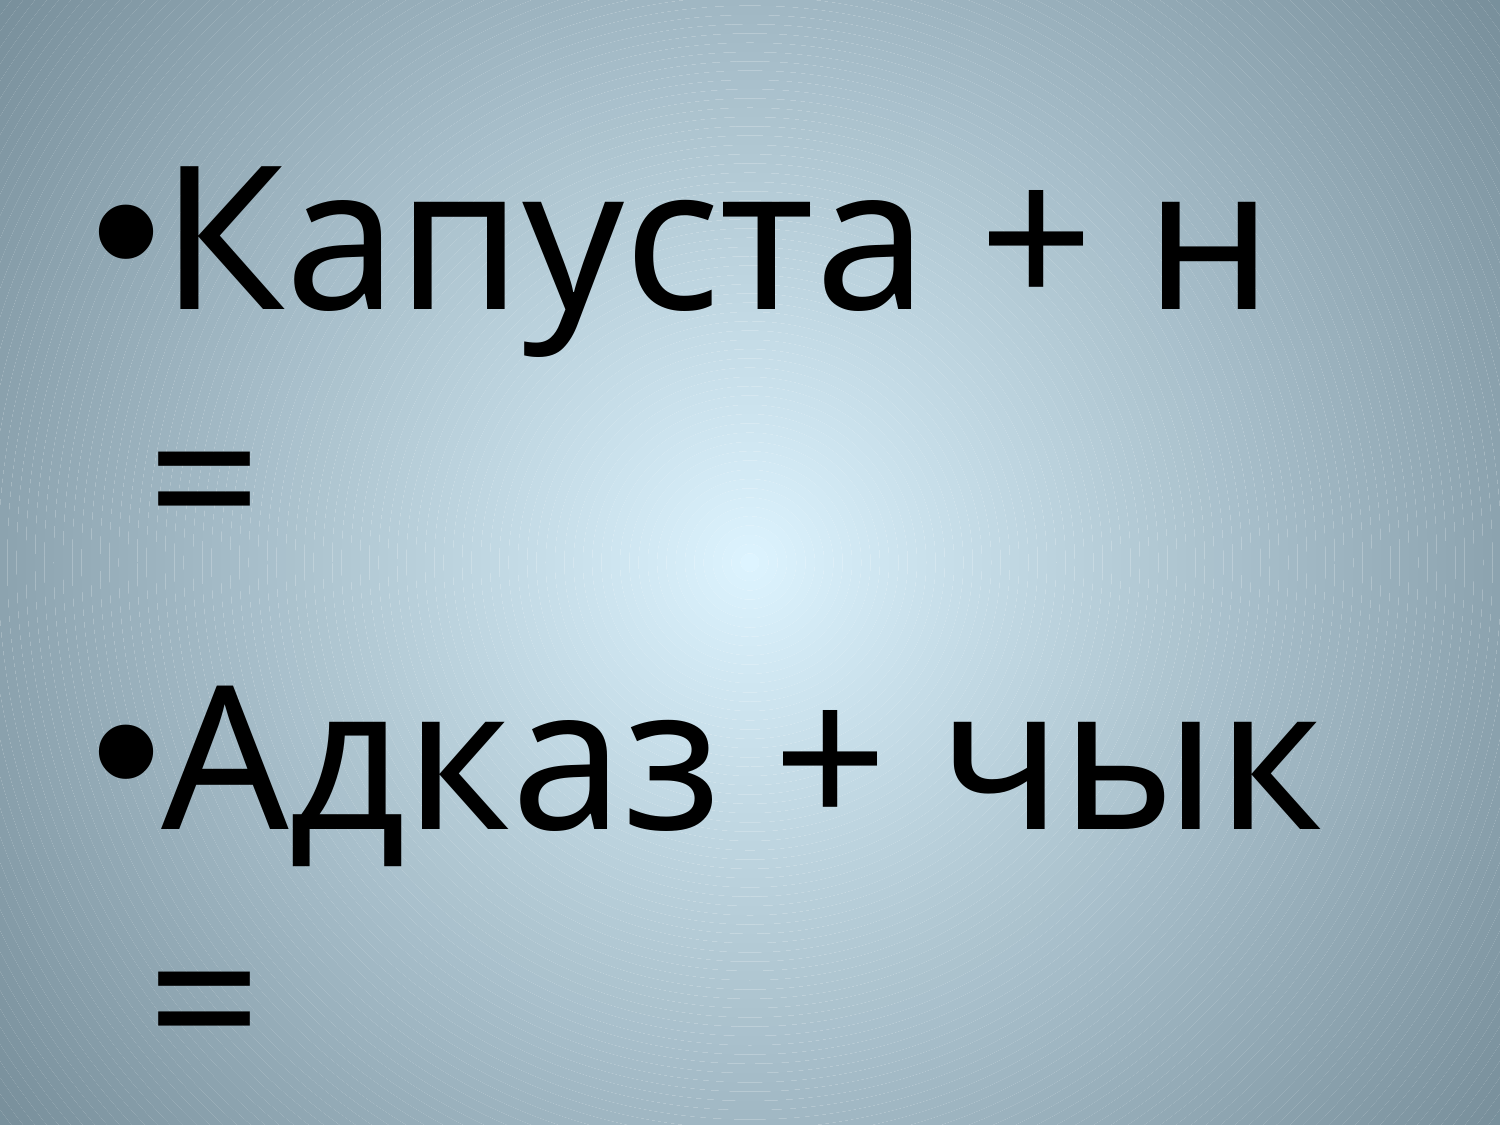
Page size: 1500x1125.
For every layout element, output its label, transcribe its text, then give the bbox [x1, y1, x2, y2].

list Капуста + н = Адказ + чык = Подпіс + чык = [76, 101, 1447, 1005]
